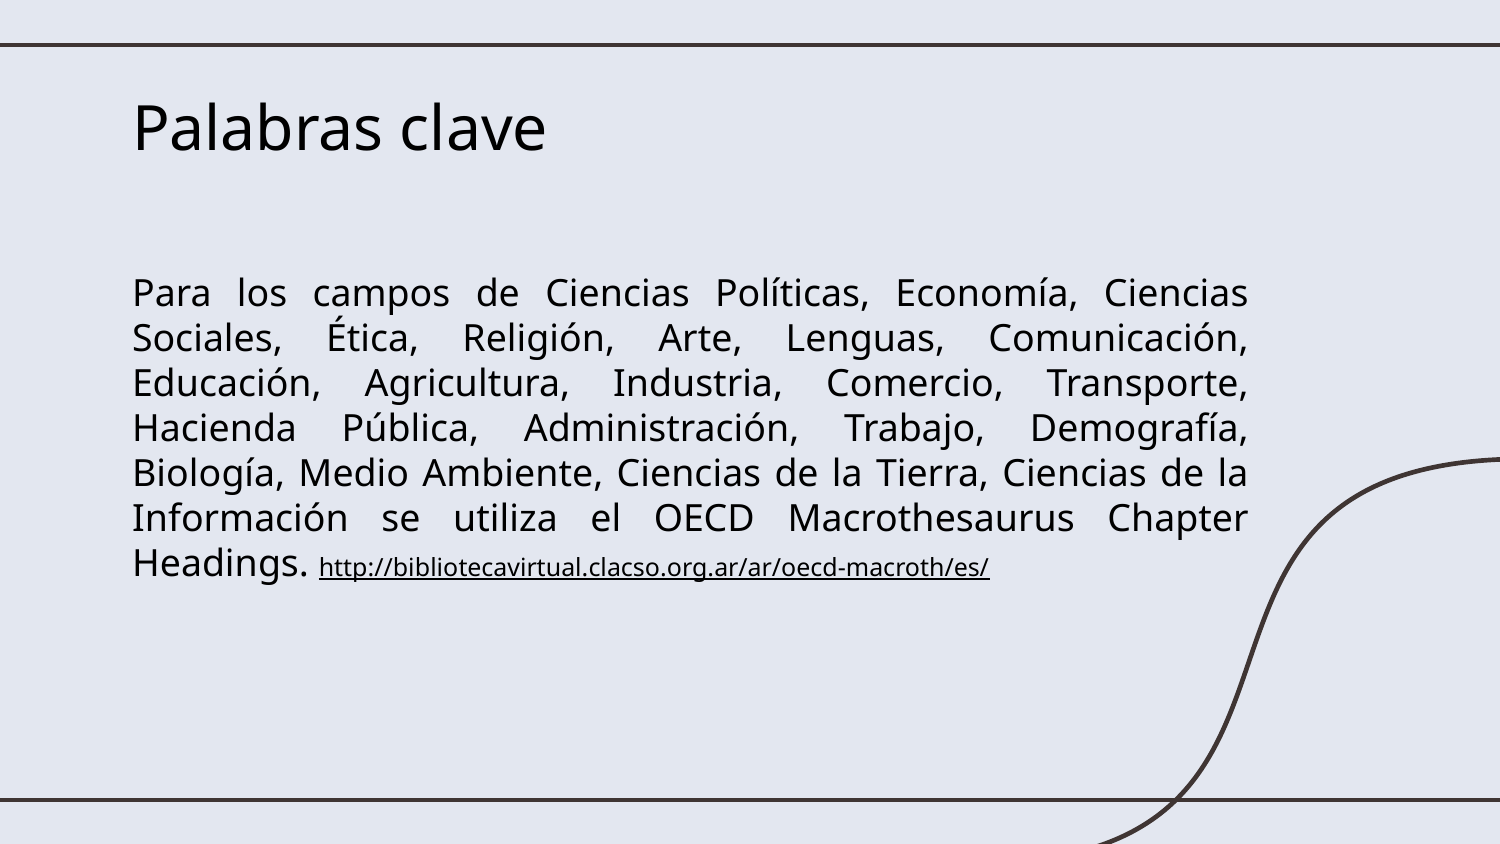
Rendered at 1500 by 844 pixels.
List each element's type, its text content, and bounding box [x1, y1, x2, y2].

title Palabras clave [116, 72, 1232, 167]
subtitle Para los campos de Ciencias Políticas, Economía, Ciencias Sociales, Ética, Religión, Arte, Lenguas, Comunicación, Educación, Agricultura, Industria, Comercio, Transporte, Hacienda Pública, Administración, Trabajo, Demografía, Biología, Medio Ambiente, Ciencias de la Tierra, Ciencias de la Información se utiliza el OECD Macrothesaurus Chapter Headings. http://bibliotecavirtual.clacso.org.ar/ar/oecd-macroth/es/ [116, 253, 1265, 645]
